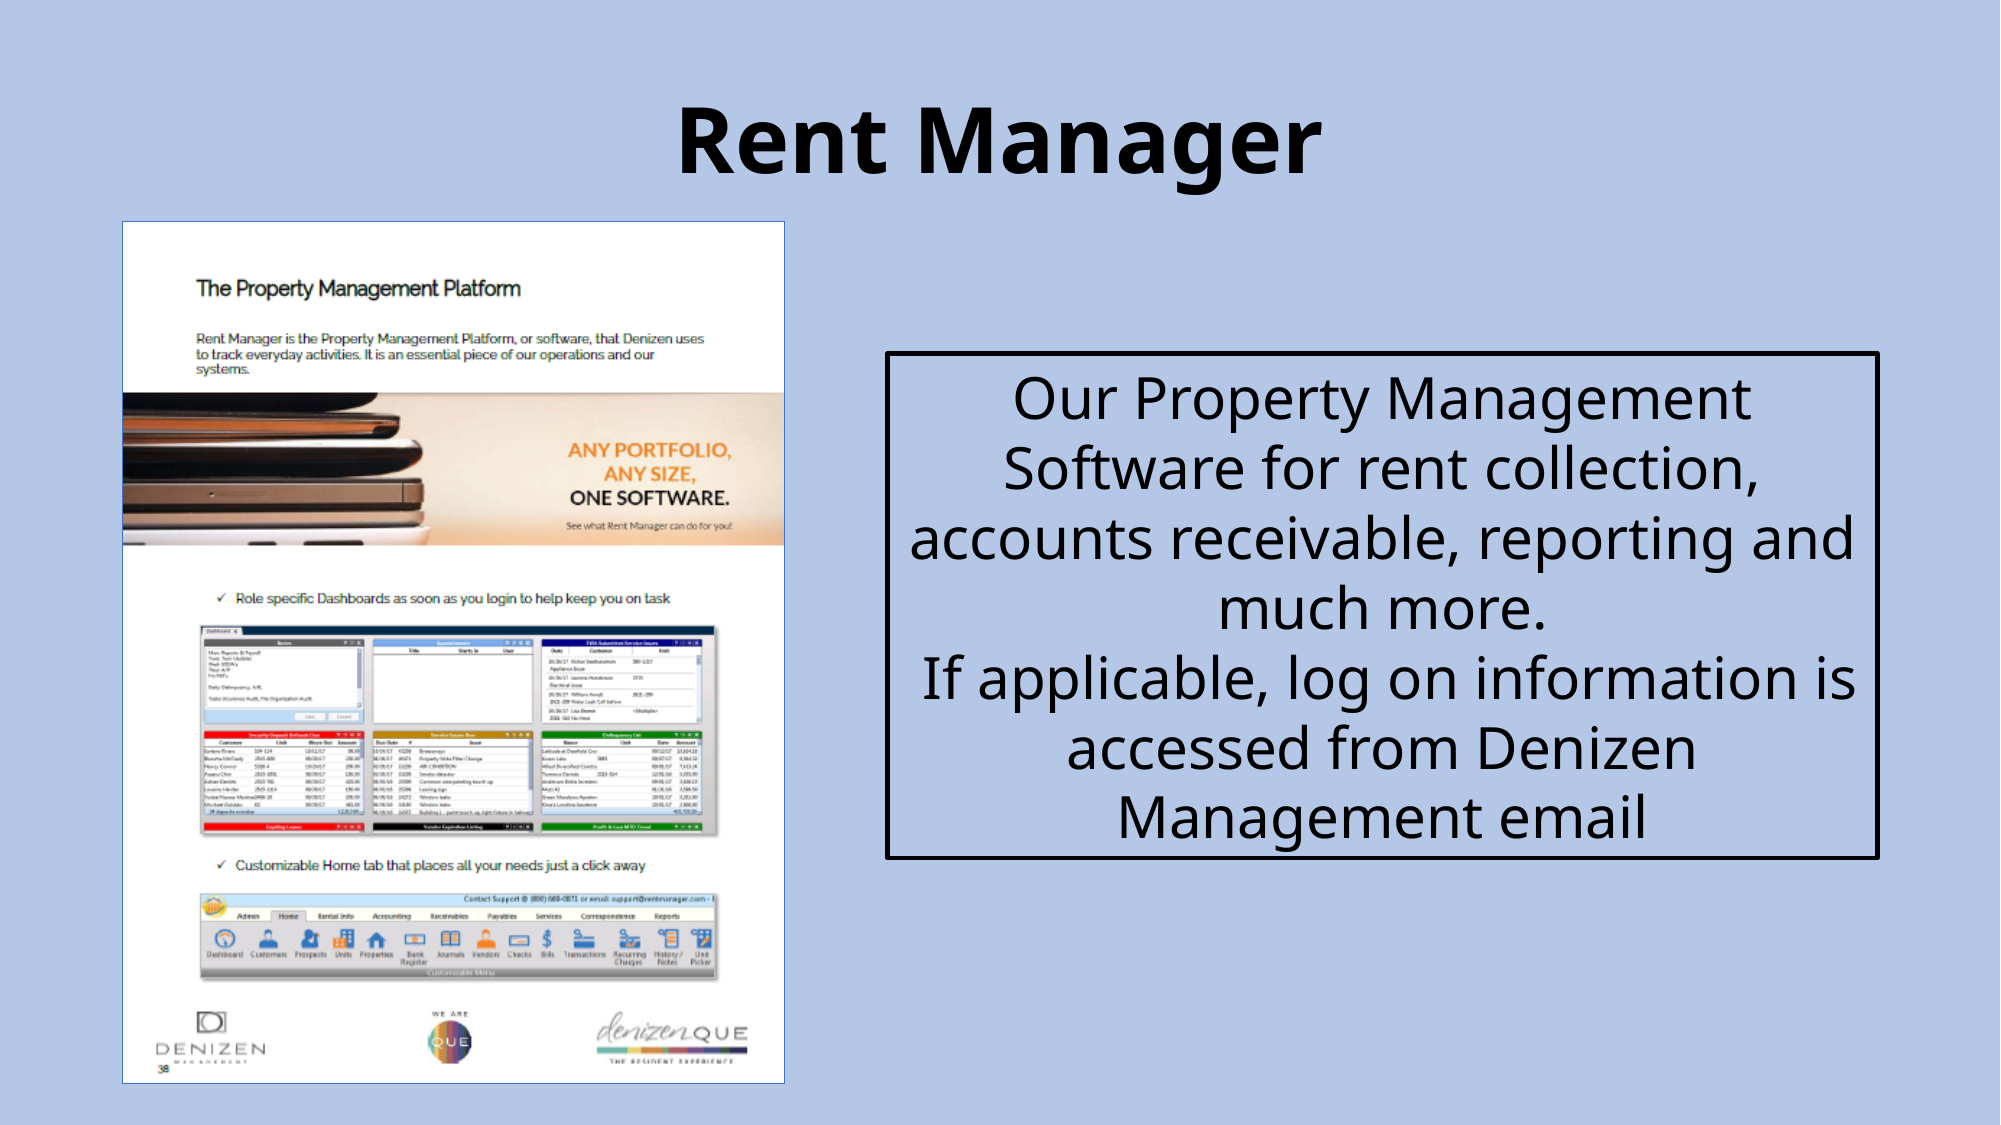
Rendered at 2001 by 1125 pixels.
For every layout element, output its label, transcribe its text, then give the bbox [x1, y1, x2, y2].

list Rent Manager [137, 86, 1863, 222]
picture [122, 221, 785, 1084]
text_box Our Property Management Software for rent collection, accounts receivable, reporting and much more. If applicable, log on information is accessed from Denizen Management email [887, 353, 1878, 859]
